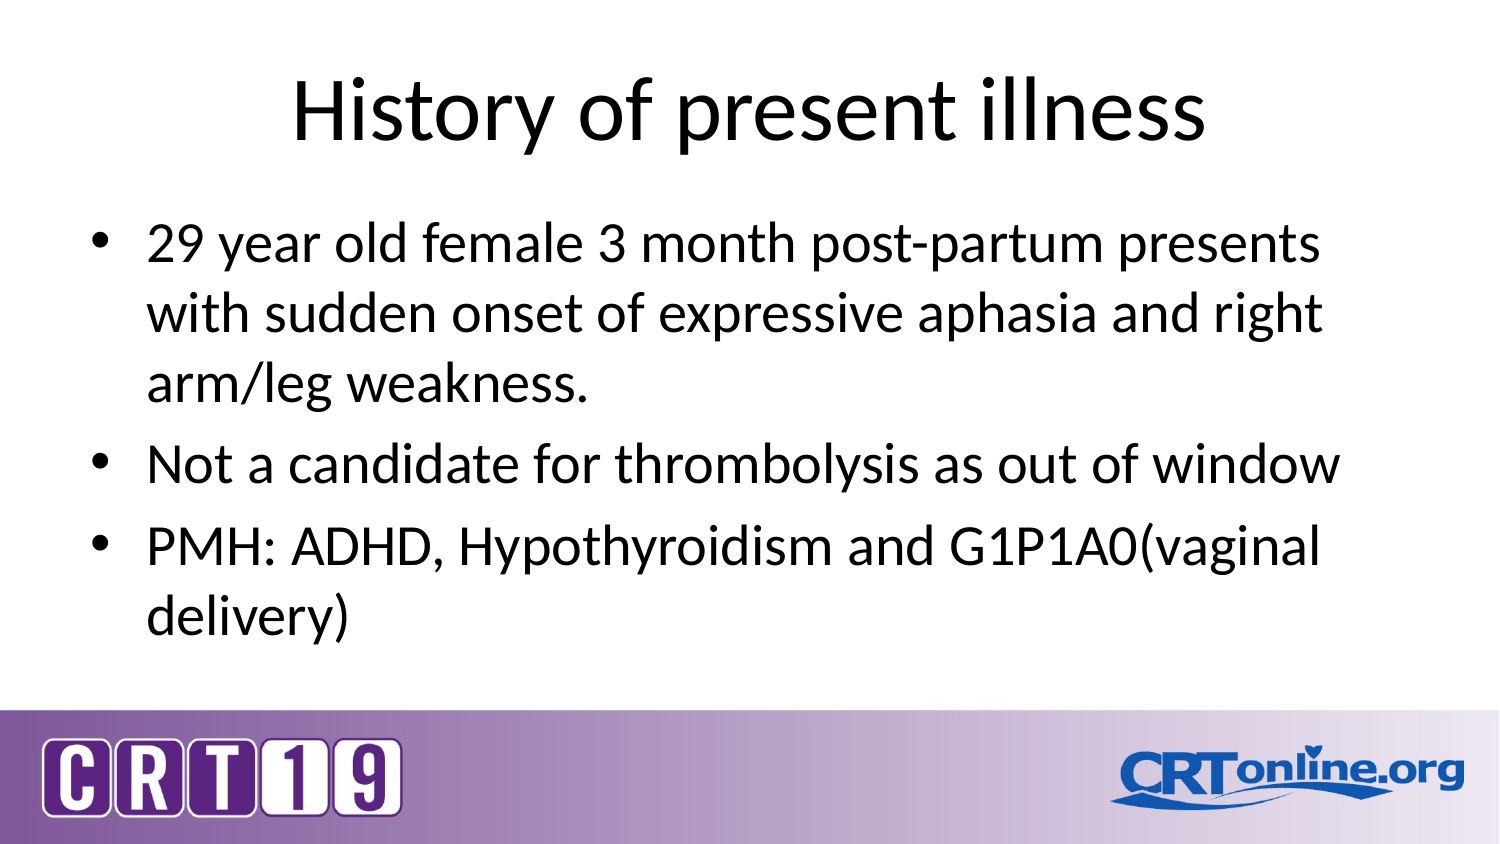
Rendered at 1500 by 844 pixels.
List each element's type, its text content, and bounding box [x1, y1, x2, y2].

title History of present illness [75, 33, 1425, 175]
picture [0, 0, 1500, 844]
list 29 year old female 3 month post-partum presents with sudden onset of expressive aphasia and right arm/leg weakness. Not a candidate for thrombolysis as out of window PMH: ADHD, Hypothyroidism and G1P1A0(vaginal delivery) [75, 196, 1425, 754]
